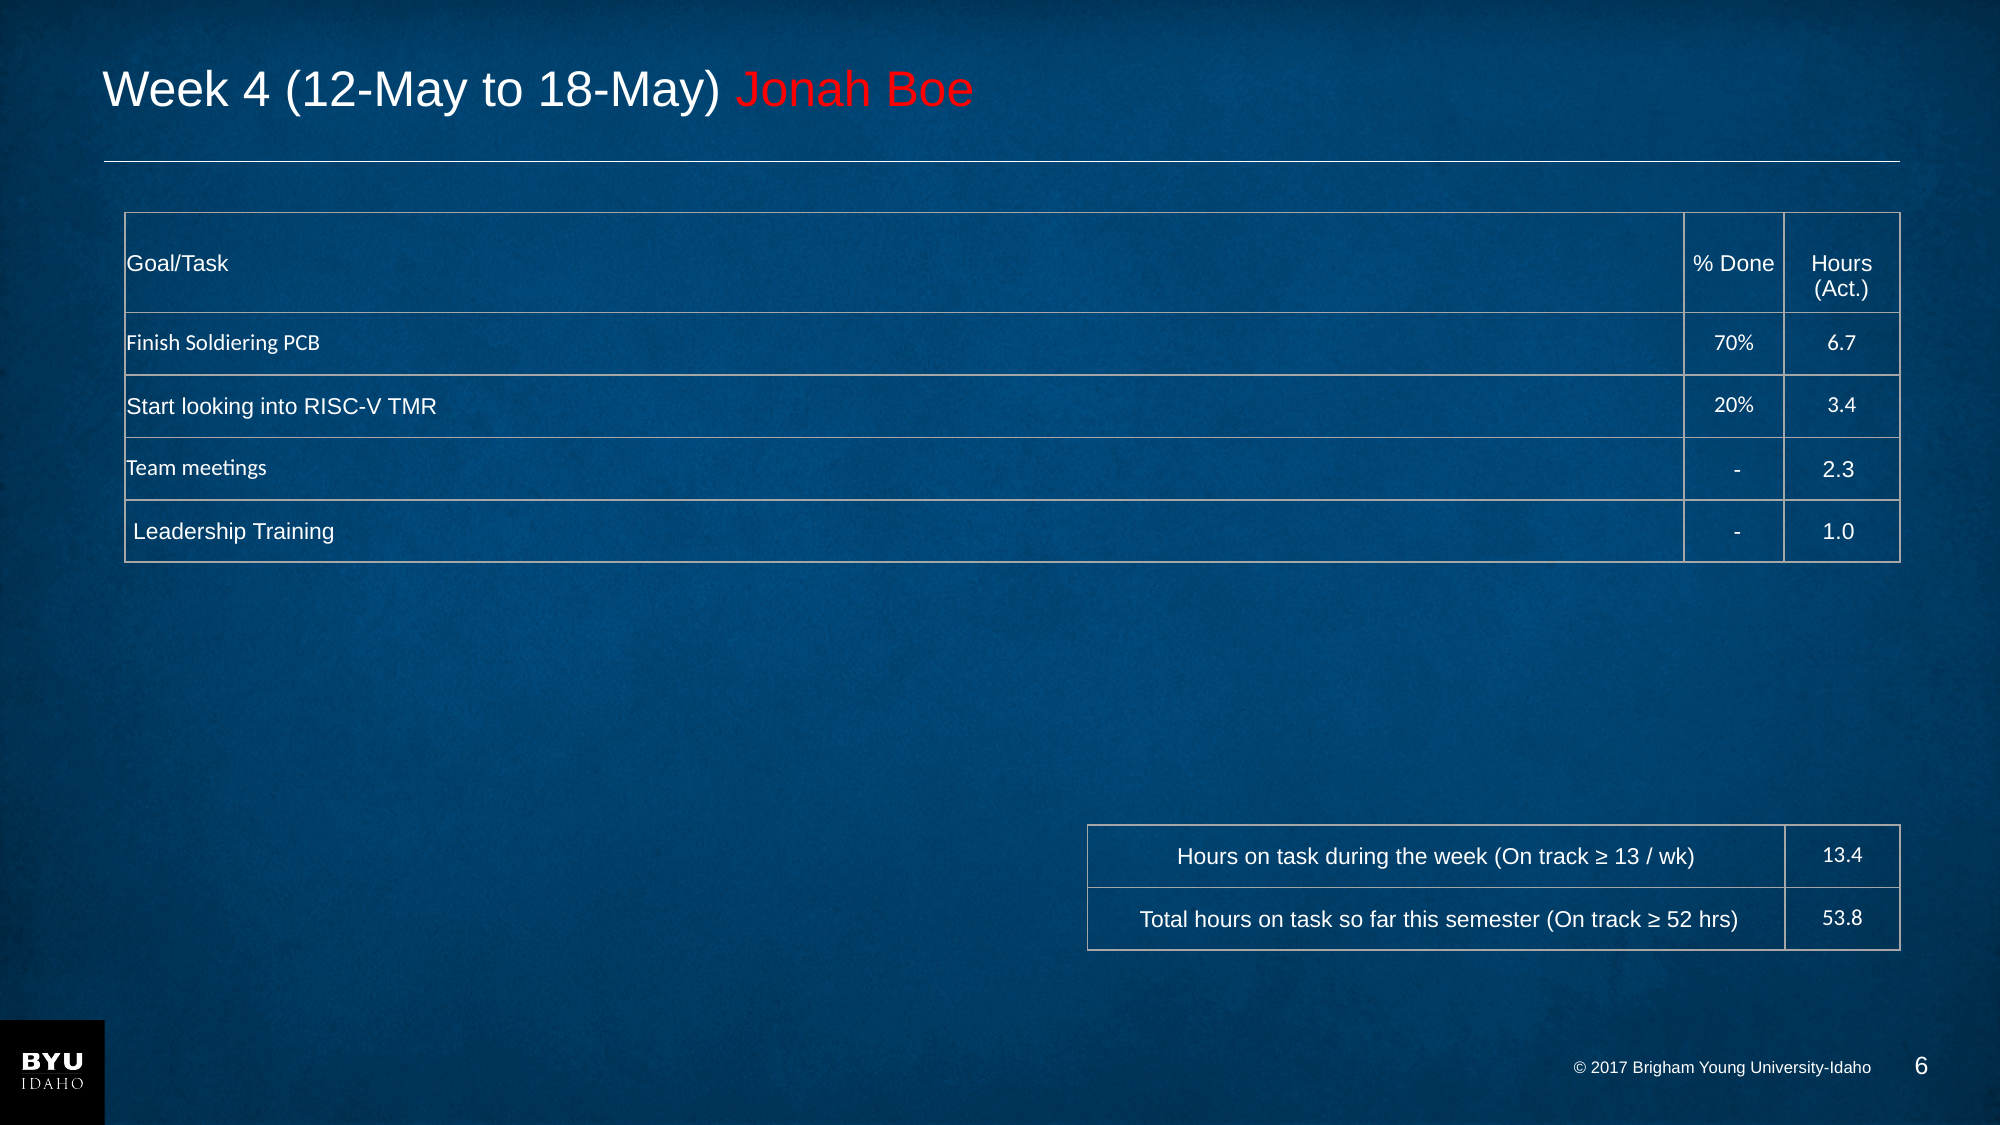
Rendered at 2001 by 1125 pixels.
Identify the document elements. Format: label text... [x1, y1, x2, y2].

table_cell 3.4 [1785, 376, 1899, 437]
table_cell 70% [1685, 313, 1783, 374]
table_cell 20% [1685, 376, 1783, 437]
table_cell 2.3 [1785, 438, 1899, 499]
table_header 13.4 [1786, 826, 1899, 887]
table_cell Finish Soldiering PCB [126, 313, 1683, 374]
table_header Goal/Task [126, 213, 1683, 312]
table_cell - [1685, 438, 1783, 499]
table_header Hours on task during the week (On track ≥ 13 / wk) [1088, 826, 1784, 887]
table_cell 53.8 [1786, 888, 1899, 949]
table_cell Leadership Training [126, 501, 1683, 561]
table_header % Done [1685, 213, 1783, 312]
title Week 4 (12-May to 18-May) Jonah Boe [87, 12, 1900, 162]
picture [0, 0, 2000, 1125]
table_cell Team meetings [126, 438, 1683, 499]
table_cell 1.0 [1785, 501, 1899, 561]
table_cell - [1685, 501, 1783, 561]
table_cell Total hours on task so far this semester (On track ≥ 52 hrs) [1088, 888, 1784, 949]
table_header Hours (Act.) [1785, 213, 1899, 312]
table_cell 6.7 [1785, 313, 1899, 374]
table_cell Start looking into RISC-V TMR [126, 376, 1683, 437]
